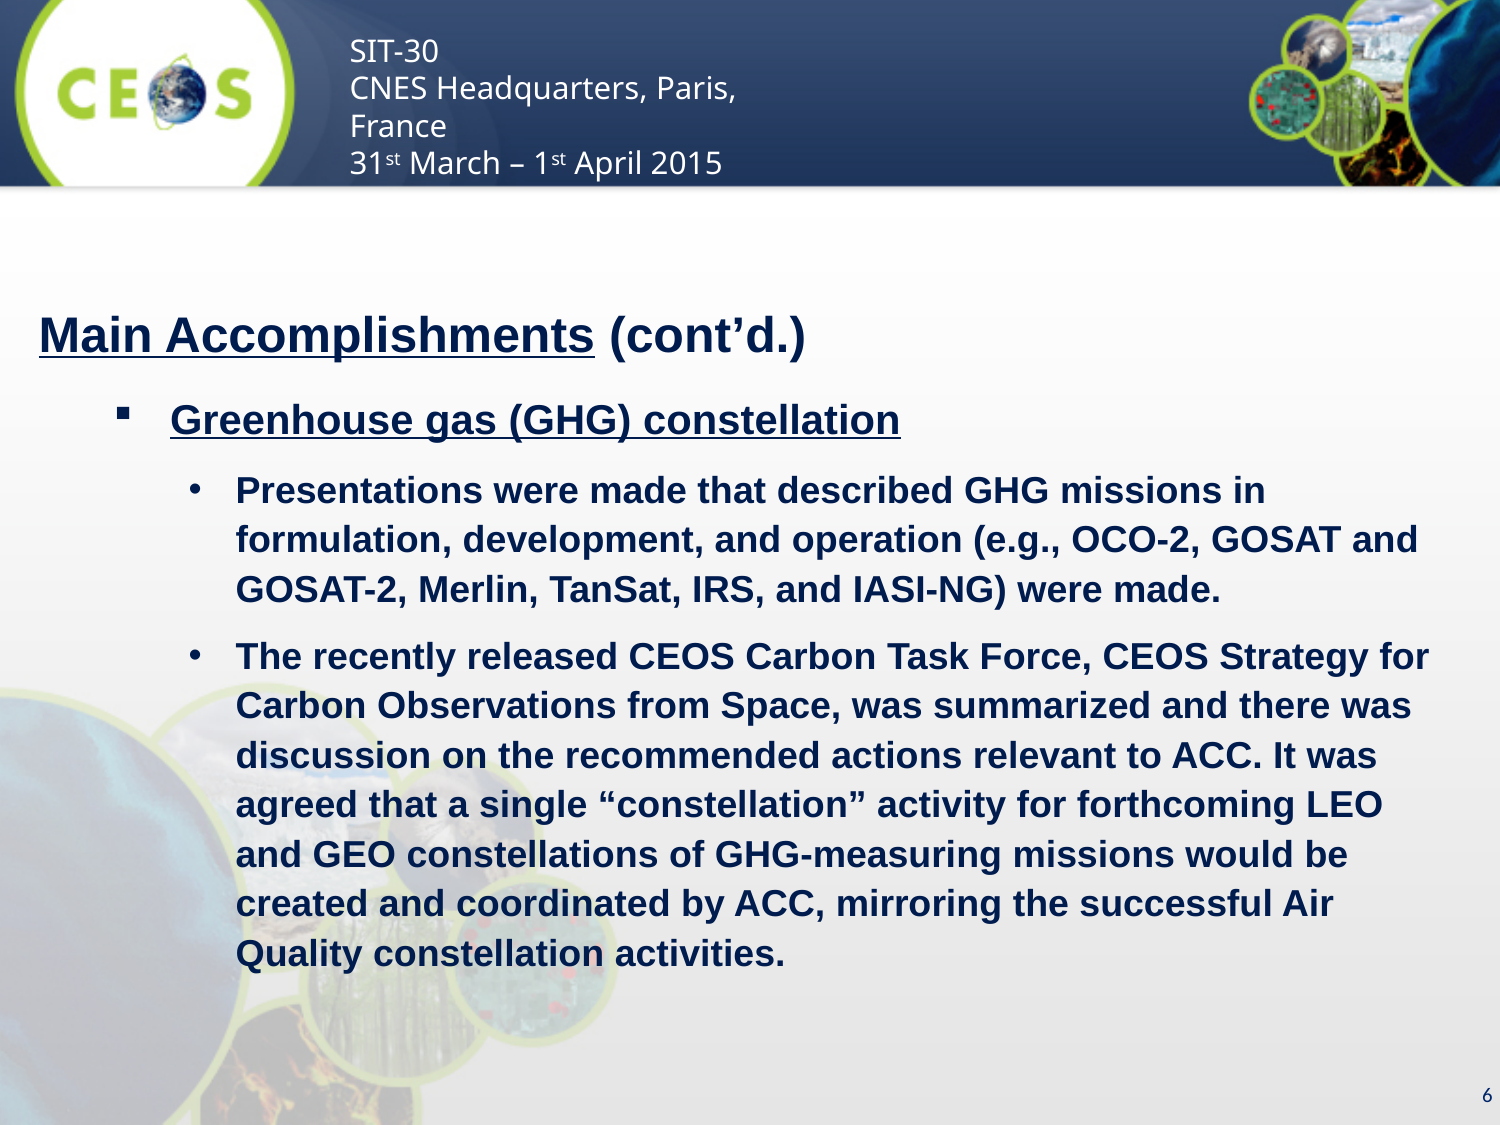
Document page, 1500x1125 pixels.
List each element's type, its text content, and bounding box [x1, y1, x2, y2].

picture [0, 0, 1500, 1125]
text_box Main Accomplishments (cont’d.) Greenhouse gas (GHG) constellation Presentations were made that described GHG missions in formulation, development, and operation (e.g., OCO-2, GOSAT and GOSAT-2, Merlin, TanSat, IRS, and IASI-NG) were made. The recently released CEOS Carbon Task Force, CEOS Strategy for Carbon Observations from Space, was summarized and there was discussion on the recommended actions relevant to ACC. It was agreed that a single “constellation” activity for forthcoming LEO and GEO constellations of GHG-measuring missions would be created and coordinated by ACC, mirroring the successful Air Quality constellation activities. [24, 232, 1473, 1074]
slide_number 6 [1186, 1073, 1500, 1125]
